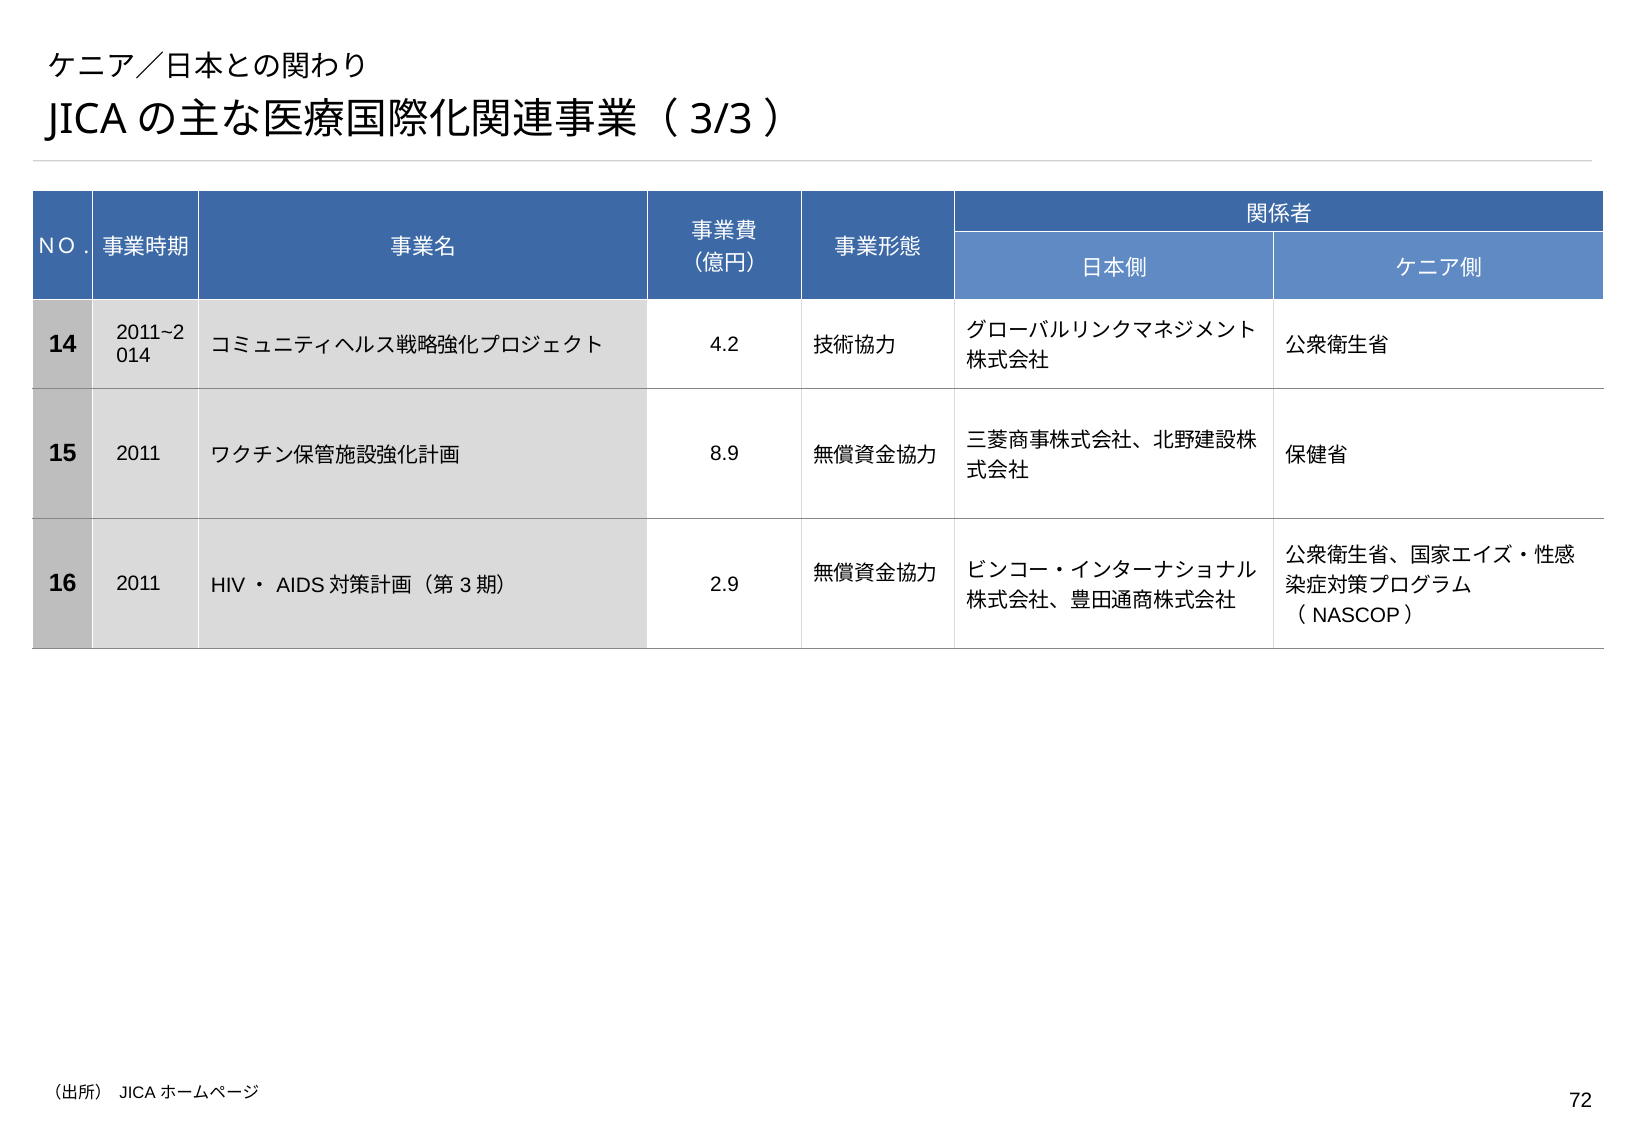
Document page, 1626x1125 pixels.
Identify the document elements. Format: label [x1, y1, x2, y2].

table_cell [1274, 389, 1604, 518]
table_header [955, 191, 1603, 231]
table_cell [955, 300, 1273, 388]
table_cell [1274, 232, 1603, 299]
table_cell [33, 389, 92, 518]
table_cell [93, 519, 198, 648]
table_header [199, 191, 647, 299]
table_cell [648, 519, 801, 648]
table_cell [955, 389, 1273, 518]
table_cell [648, 389, 801, 518]
table_header [648, 191, 801, 299]
table_cell [199, 300, 647, 388]
text_box [44, 1082, 1463, 1106]
table_cell [93, 300, 198, 388]
table_cell [1274, 300, 1604, 388]
table_cell [955, 519, 1273, 648]
table_cell [1274, 519, 1604, 648]
table_cell [955, 232, 1273, 299]
table_cell [199, 519, 647, 648]
table_cell [802, 519, 954, 648]
table_header [802, 191, 954, 299]
table_cell [199, 389, 647, 518]
list [32, 0, 1593, 149]
table_cell [93, 389, 198, 518]
table_header [33, 191, 92, 299]
table_header [93, 191, 198, 299]
table_cell [33, 519, 92, 648]
table_cell [33, 300, 92, 388]
table_cell [802, 389, 954, 518]
table_cell [802, 300, 954, 388]
table_cell [648, 300, 801, 388]
